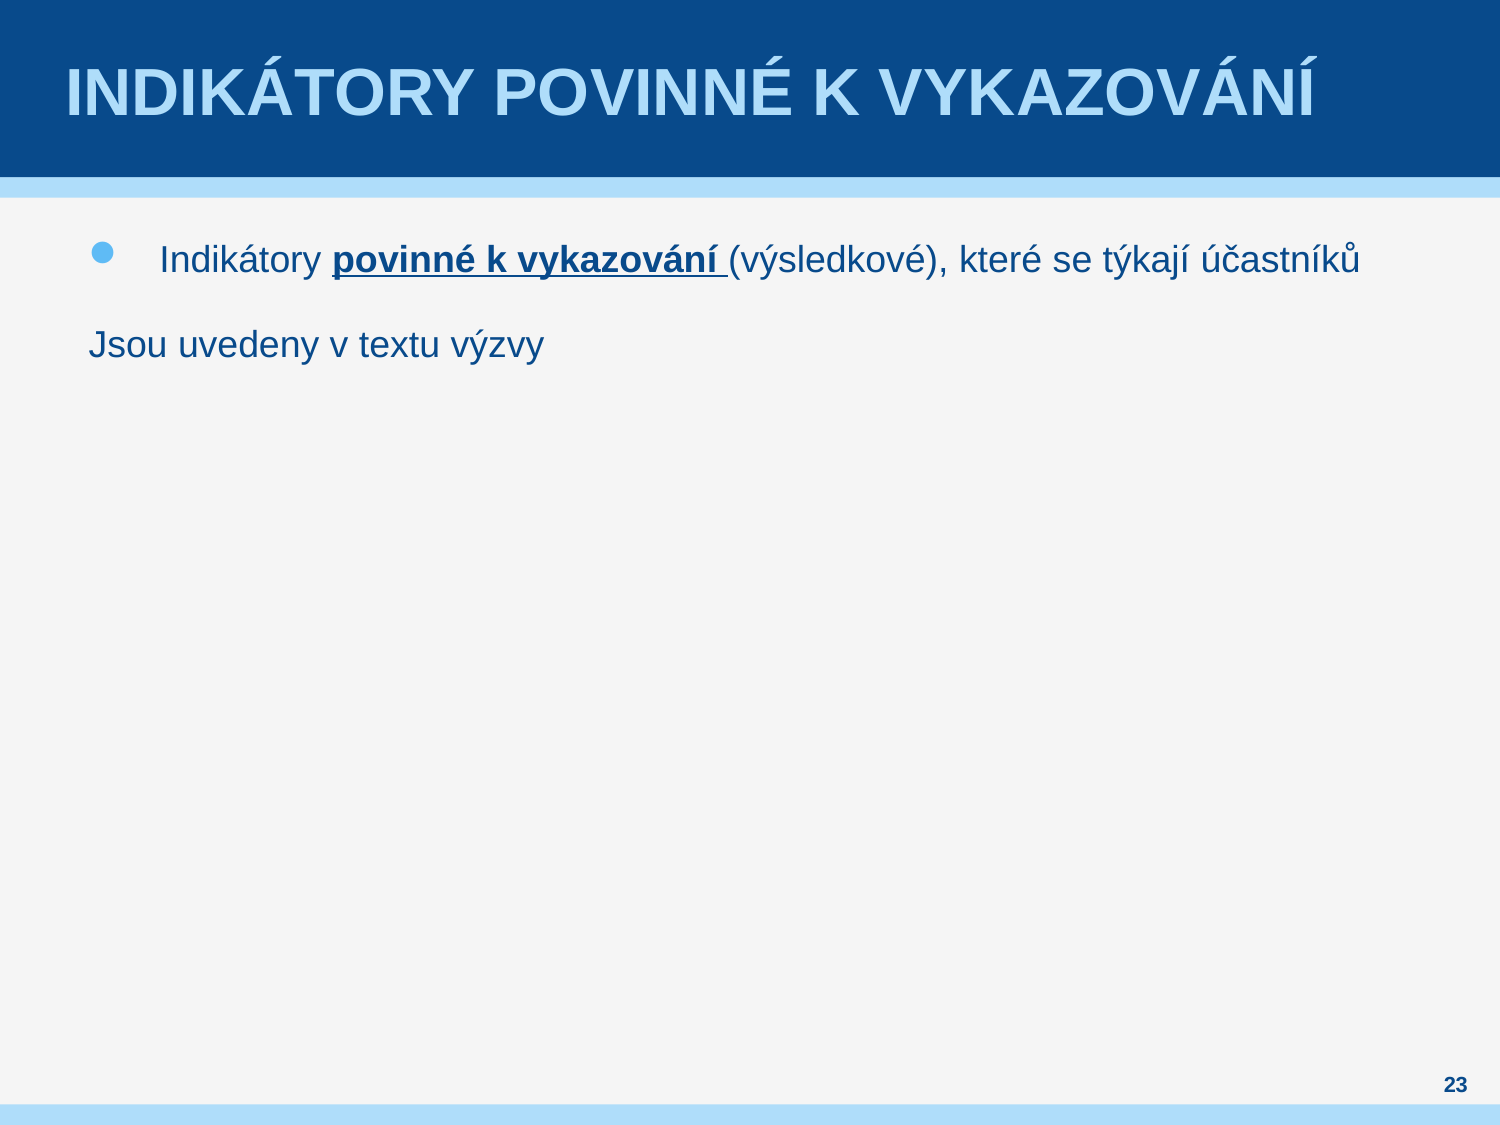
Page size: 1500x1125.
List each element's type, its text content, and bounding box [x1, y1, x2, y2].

title Indikátory povinné k vykazování [59, 0, 1441, 178]
list Indikátory povinné k vykazování (výsledkové), které se týkají účastníků Jsou uvedeny v textu výzvy [88, 219, 1412, 1004]
slide_number 23 [1417, 1068, 1495, 1099]
